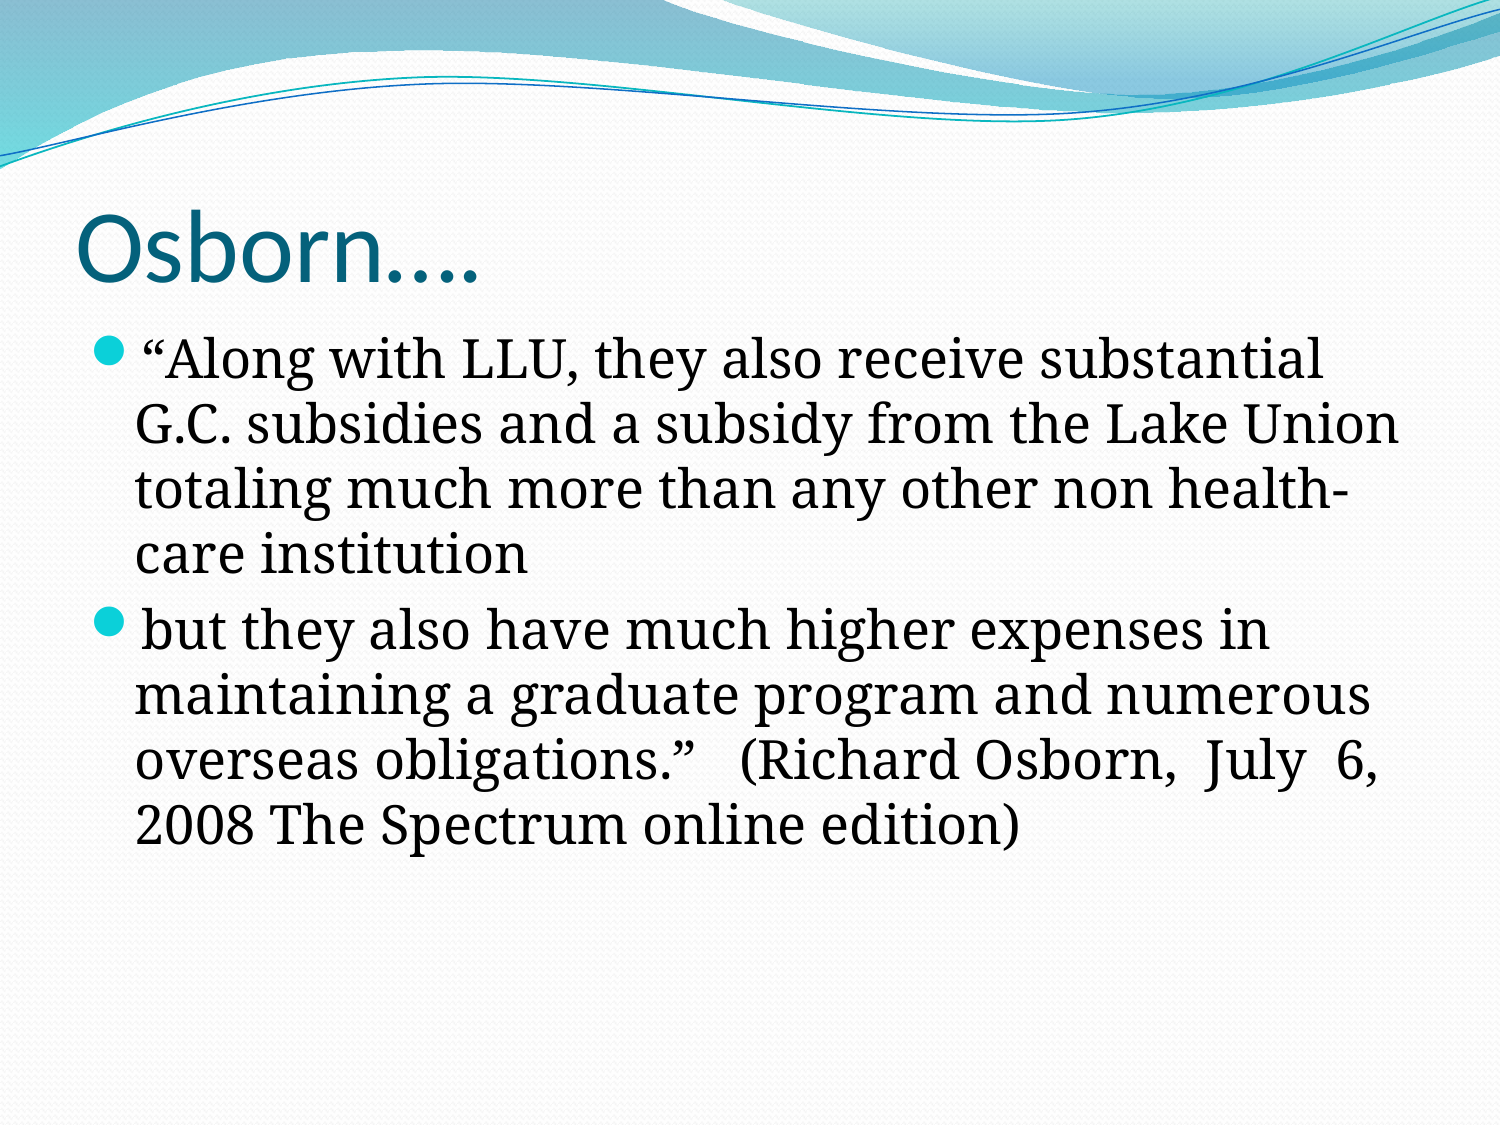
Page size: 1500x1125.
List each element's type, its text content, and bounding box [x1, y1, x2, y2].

list “Along with LLU, they also receive substantial G.C. subsidies and a subsidy from the Lake Union totaling much more than any other non health-care institution but they also have much higher expenses in maintaining a graduate program and numerous overseas obligations.” (Richard Osborn, July 6, 2008 The Spectrum online edition) [75, 317, 1425, 1038]
title Osborn…. [75, 115, 1425, 303]
